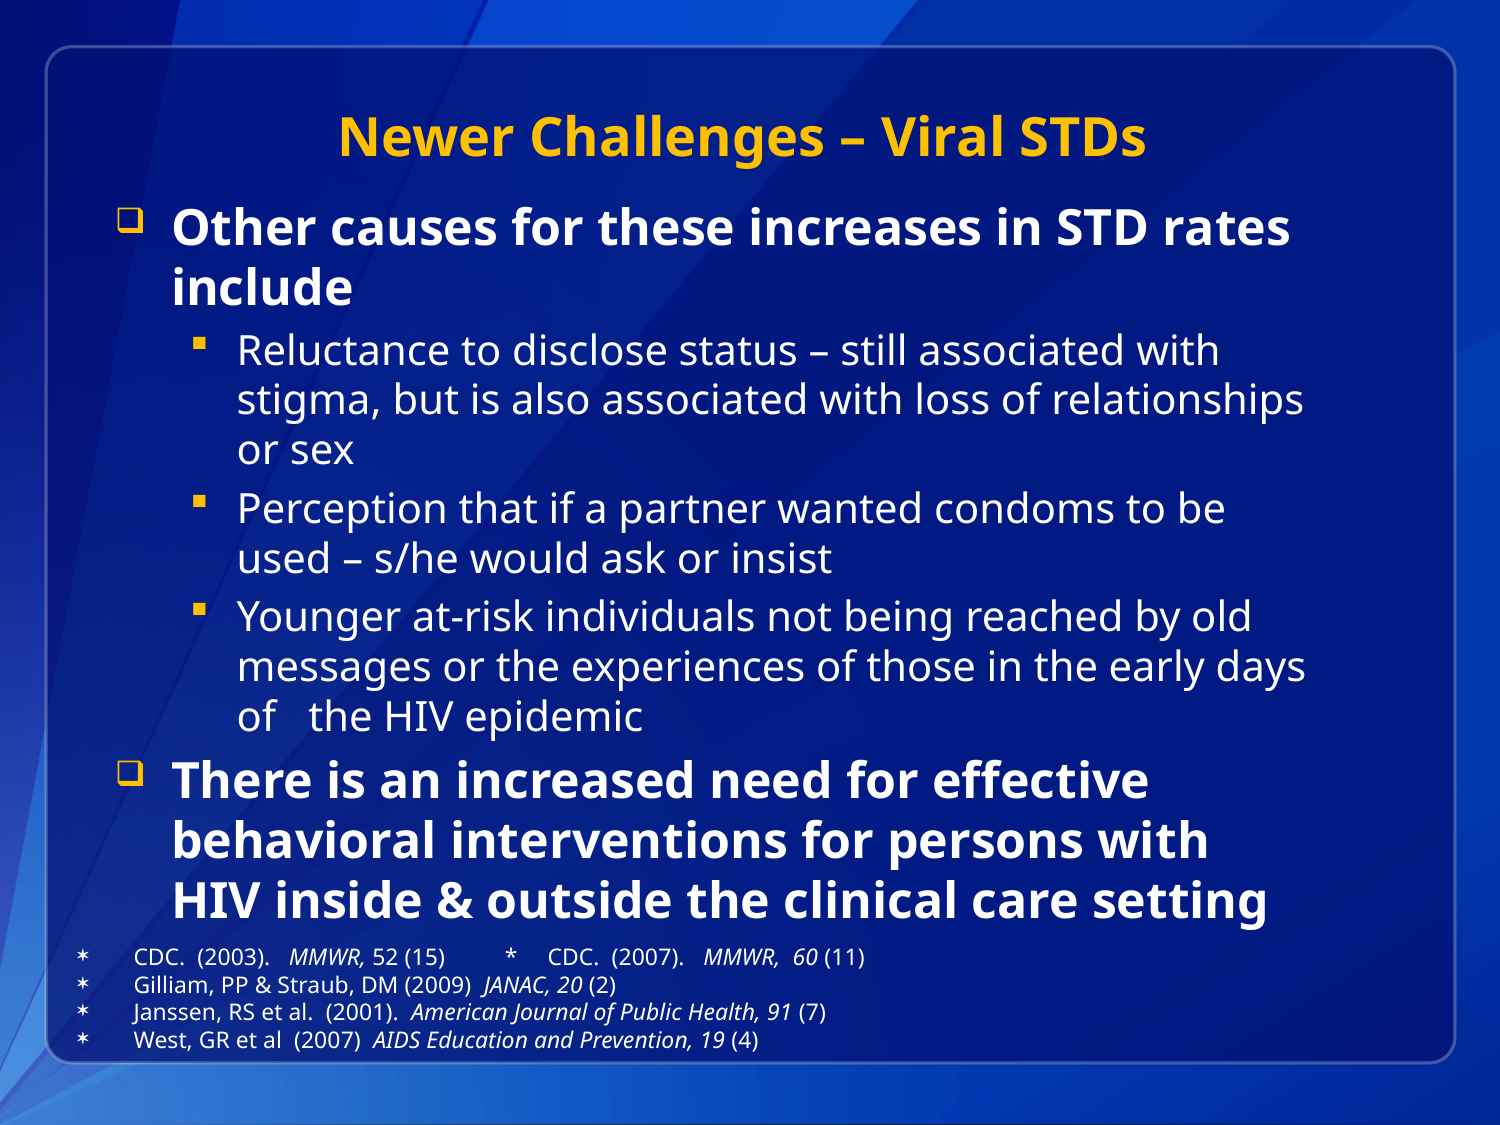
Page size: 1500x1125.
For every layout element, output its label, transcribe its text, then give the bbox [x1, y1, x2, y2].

picture [0, 0, 1500, 1125]
title Newer Challenges – Viral STDs [75, 62, 1425, 175]
list CDC. (2003). MMWR, 52 (15) * CDC. (2007). MMWR, 60 (11) Gilliam, PP & Straub, DM (2009) JANAC, 20 (2) Janssen, RS et al. (2001). American Journal of Public Health, 91 (7) West, GR et al (2007) AIDS Education and Prevention, 19 (4) [62, 924, 1125, 1061]
list Other causes for these increases in STD rates include Reluctance to disclose status – still associated with stigma, but is also associated with loss of relationships or sex Perception that if a partner wanted condoms to be used – s/he would ask or insist Younger at-risk individuals not being reached by old messages or the experiences of those in the early days of the HIV epidemic There is an increased need for effective behavioral interventions for persons with HIV inside & outside the clinical care setting [99, 187, 1325, 963]
